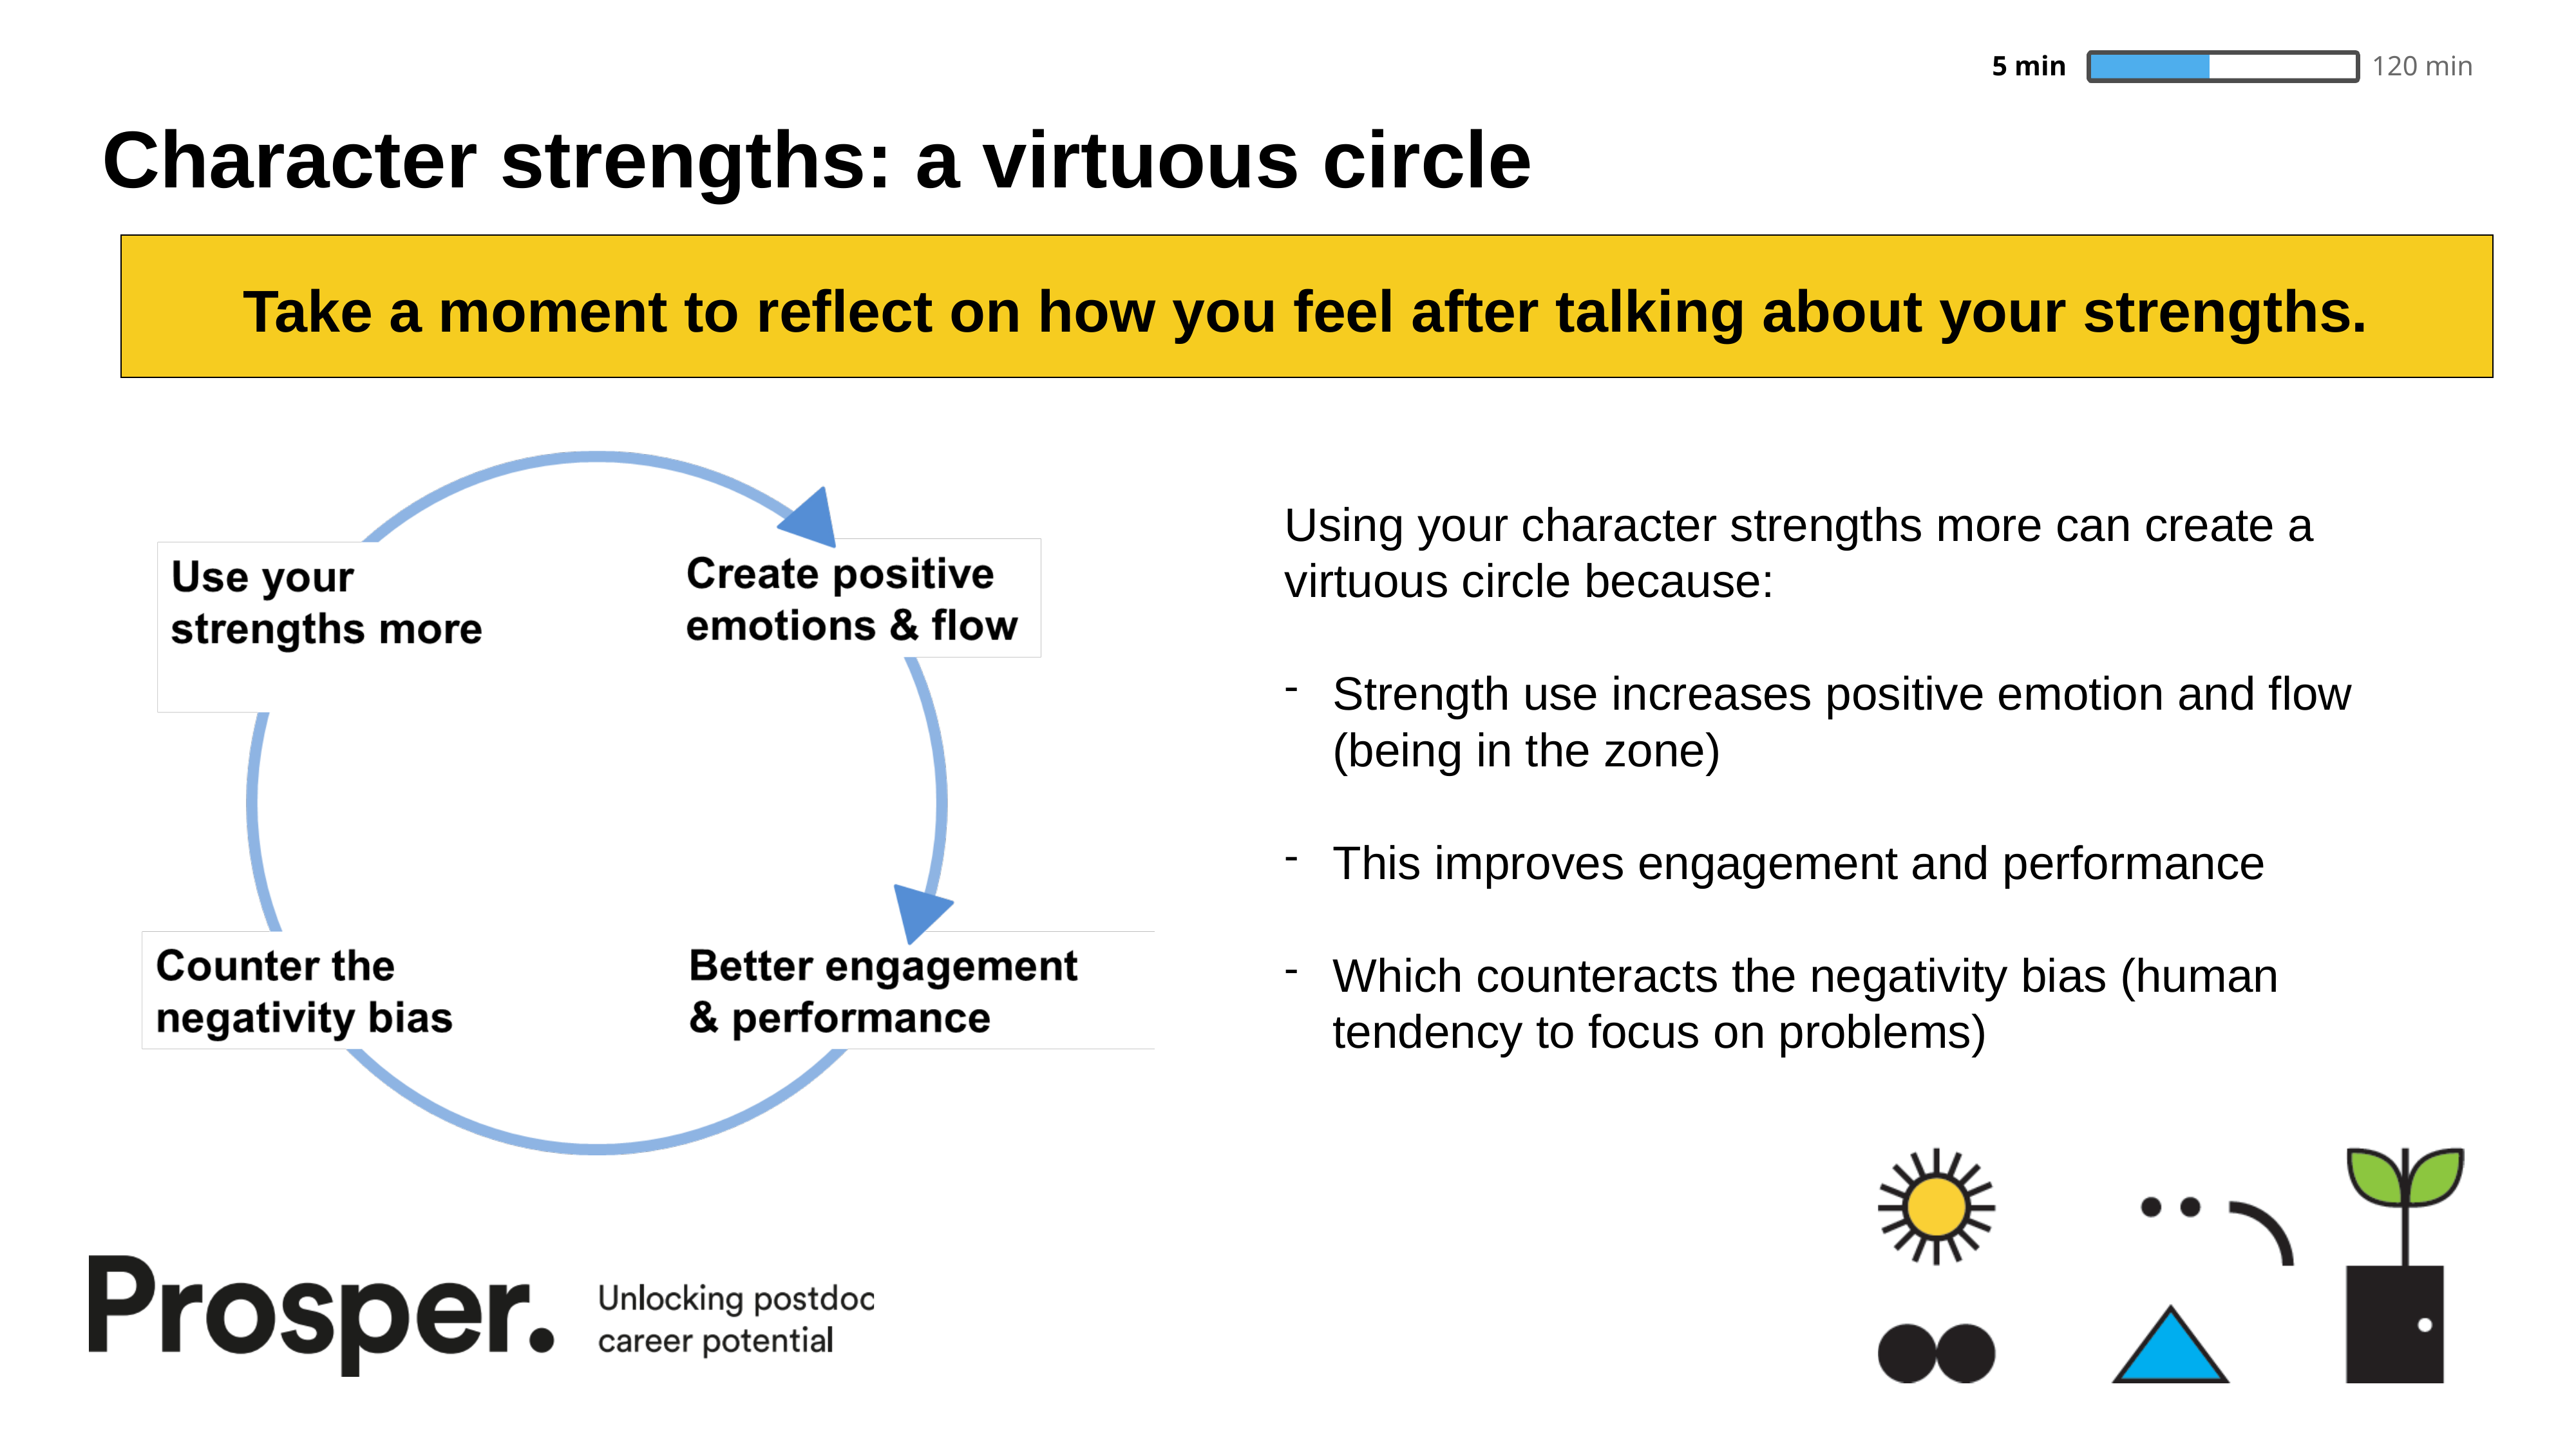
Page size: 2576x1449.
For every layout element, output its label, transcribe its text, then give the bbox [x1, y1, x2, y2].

text_box Using your character strengths more can create a virtuous circle because: Strength use increases positive emotion and flow (being in the zone) This improves engagement and performance Which counteracts the negativity bias (human tendency to focus on problems) [1279, 488, 2380, 1120]
text_box Take a moment to reflect on how you feel after talking about your strengths. [121, 234, 2494, 377]
picture [1878, 1109, 2465, 1383]
text_box 5 min [1973, 43, 2085, 87]
picture [129, 451, 1155, 1156]
title Character strengths: a virtuous circle [101, 107, 2475, 211]
picture [2077, 50, 2367, 88]
